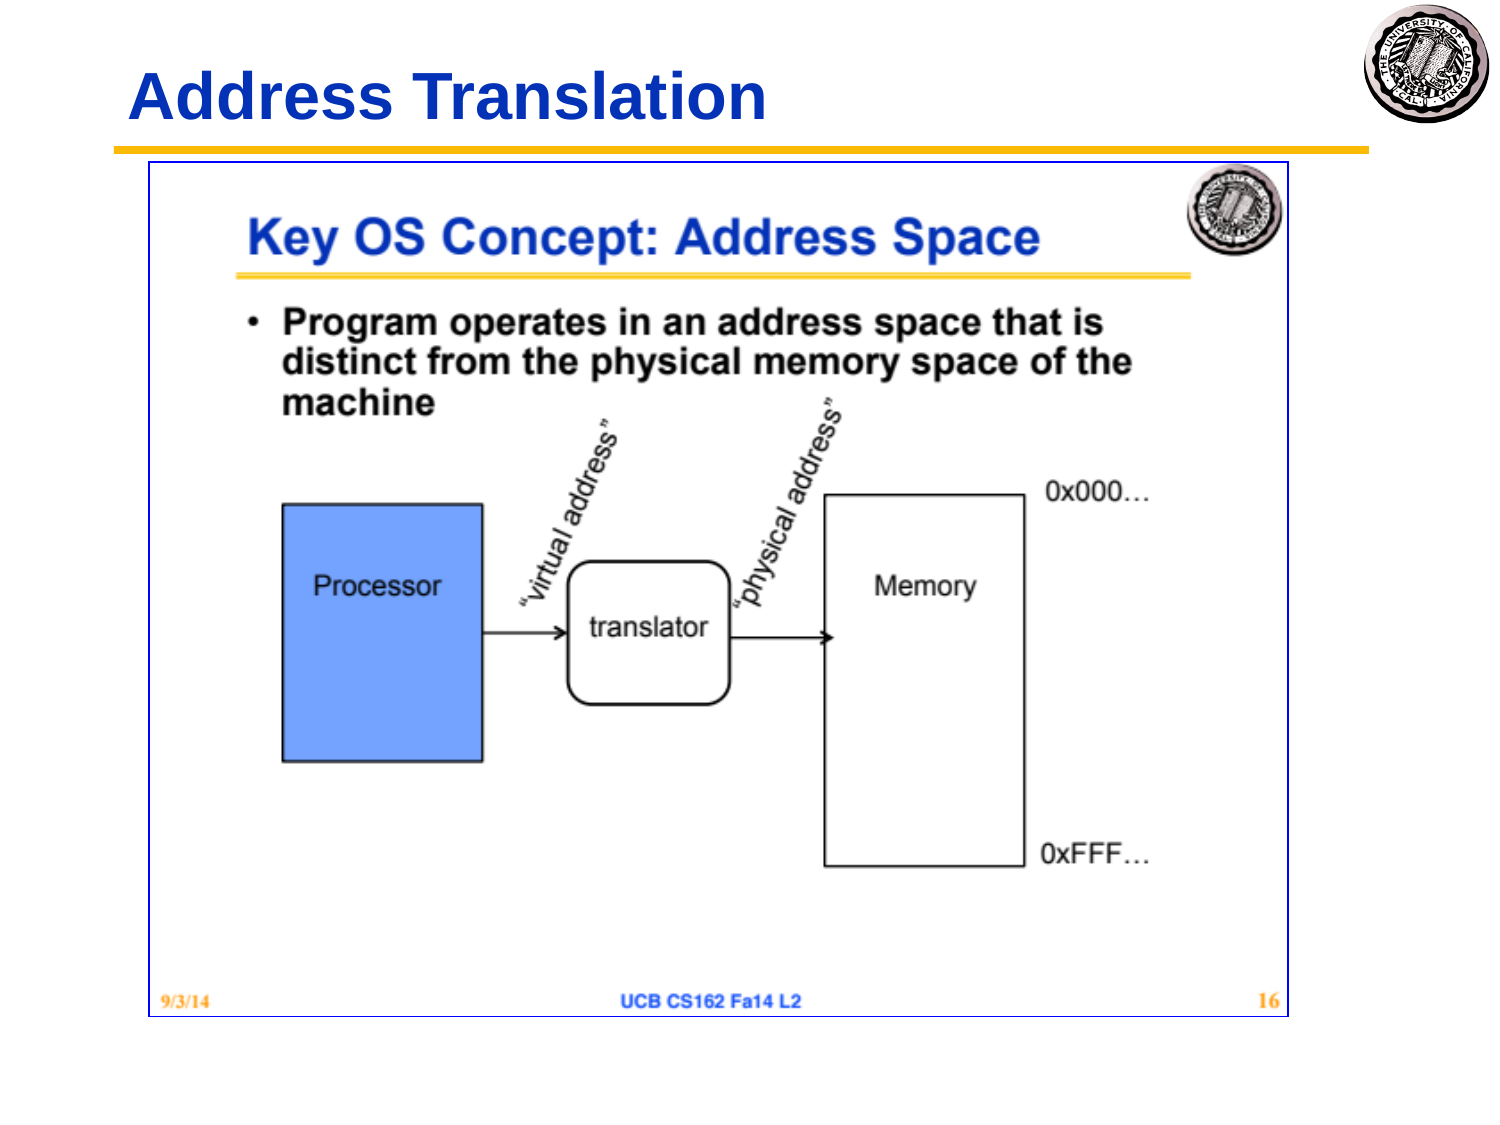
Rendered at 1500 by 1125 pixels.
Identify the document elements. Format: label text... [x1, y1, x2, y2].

picture [149, 162, 1288, 1016]
title Address Translation [112, 37, 1375, 159]
picture [1350, 0, 1500, 127]
